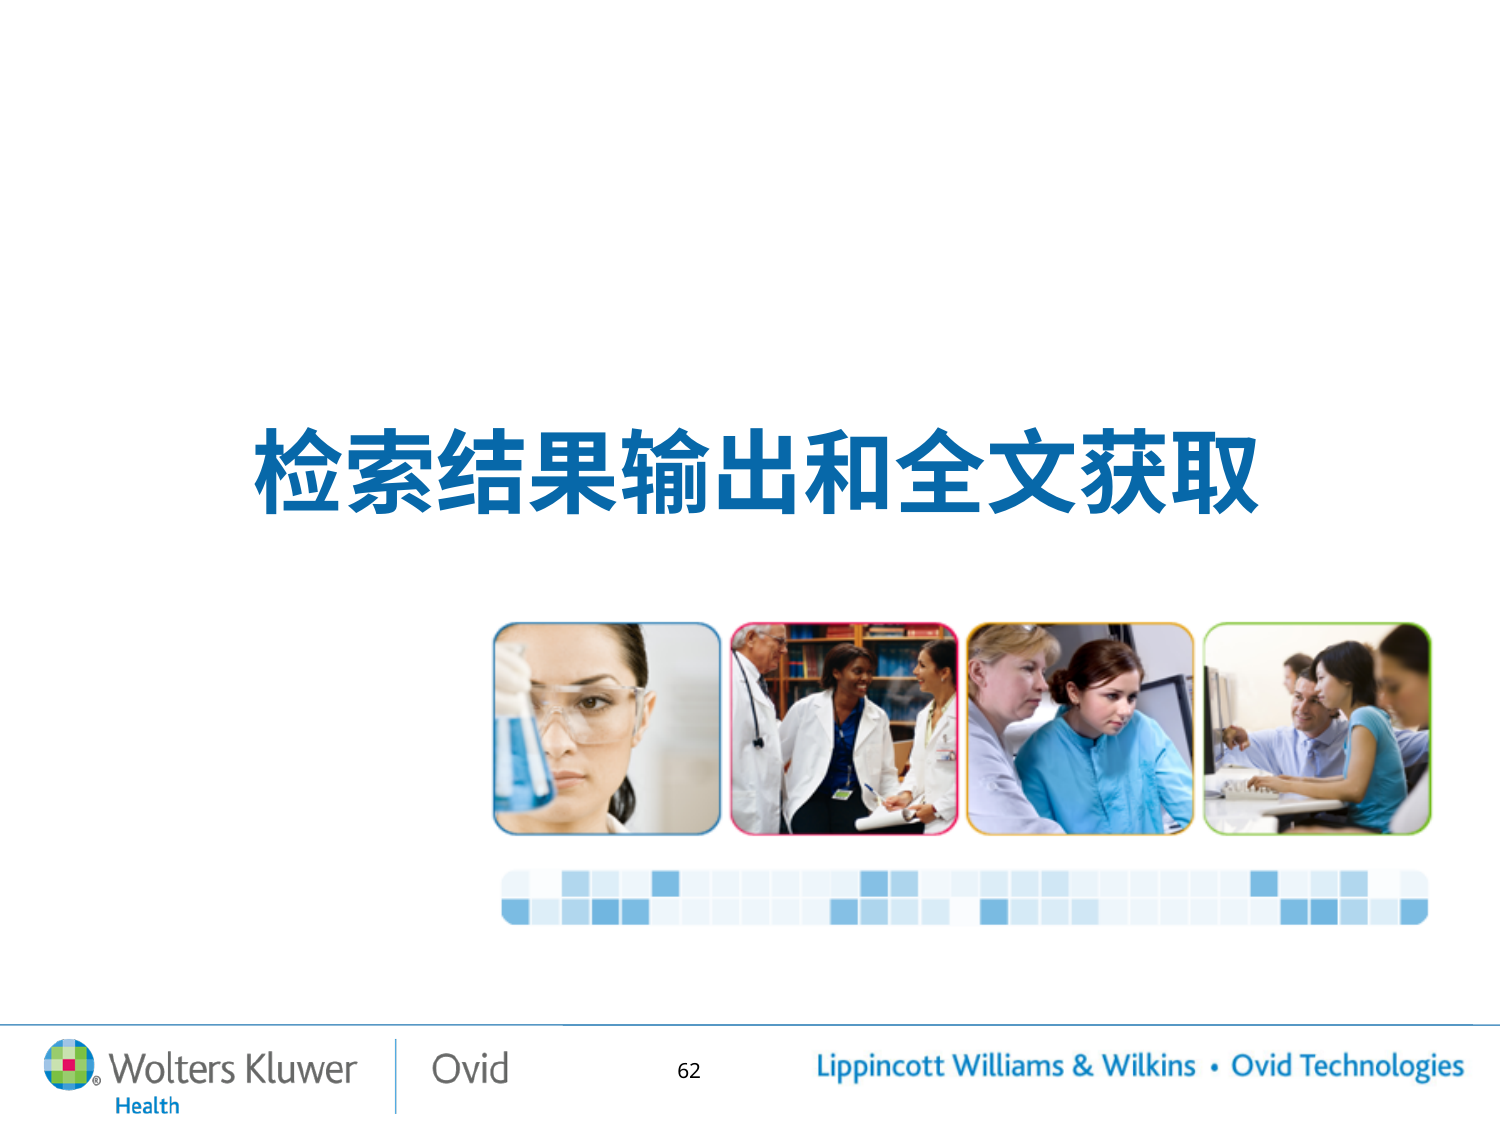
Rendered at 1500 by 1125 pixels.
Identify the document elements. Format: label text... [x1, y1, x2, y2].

title 检索结果输出和全文获取 [112, 349, 1388, 591]
picture [38, 1037, 513, 1114]
picture [804, 1049, 1500, 1092]
picture [487, 614, 1450, 950]
